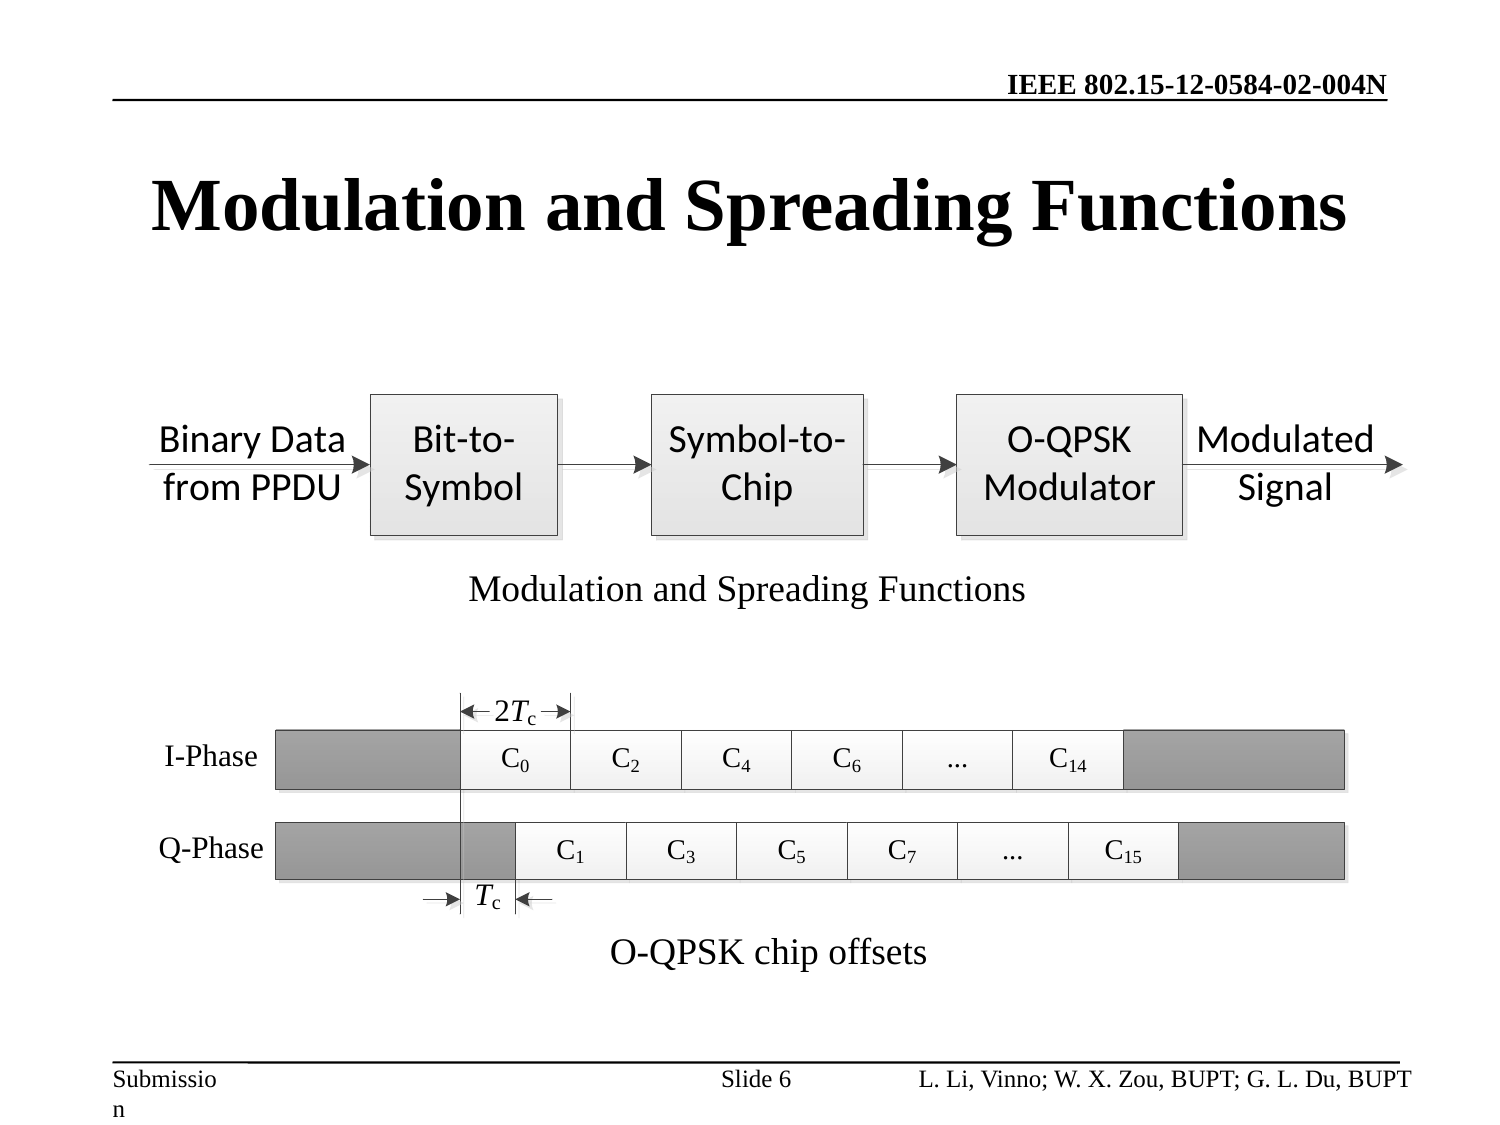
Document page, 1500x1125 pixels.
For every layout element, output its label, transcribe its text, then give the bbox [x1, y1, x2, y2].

title Modulation and Spreading Functions [112, 112, 1388, 288]
slide_number Slide 6 [712, 1061, 800, 1093]
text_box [124, 389, 1433, 545]
text_box Modulation and Spreading Functions [241, 556, 1254, 617]
footer L. Li, Vinno; W. X. Zou, BUPT; G. L. Du, BUPT [899, 1061, 1413, 1093]
text_box O-QPSK chip offsets [305, 931, 1232, 980]
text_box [142, 689, 1352, 923]
